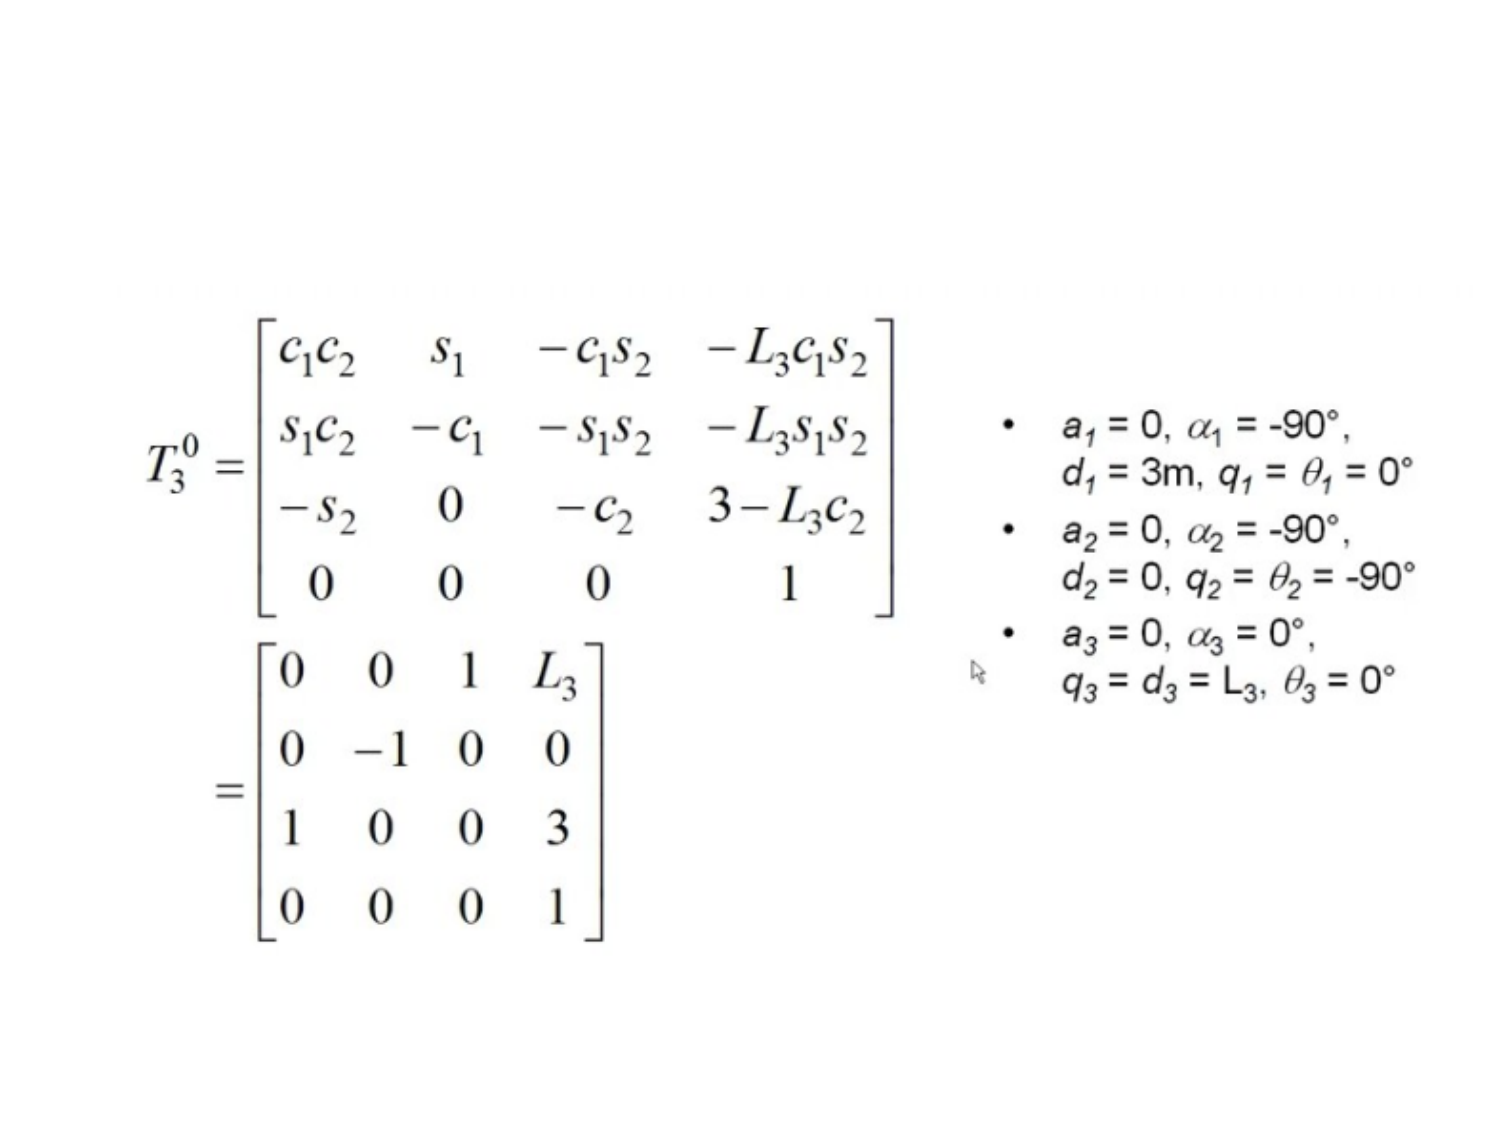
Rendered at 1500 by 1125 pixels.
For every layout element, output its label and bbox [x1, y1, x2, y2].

list [111, 266, 1485, 988]
